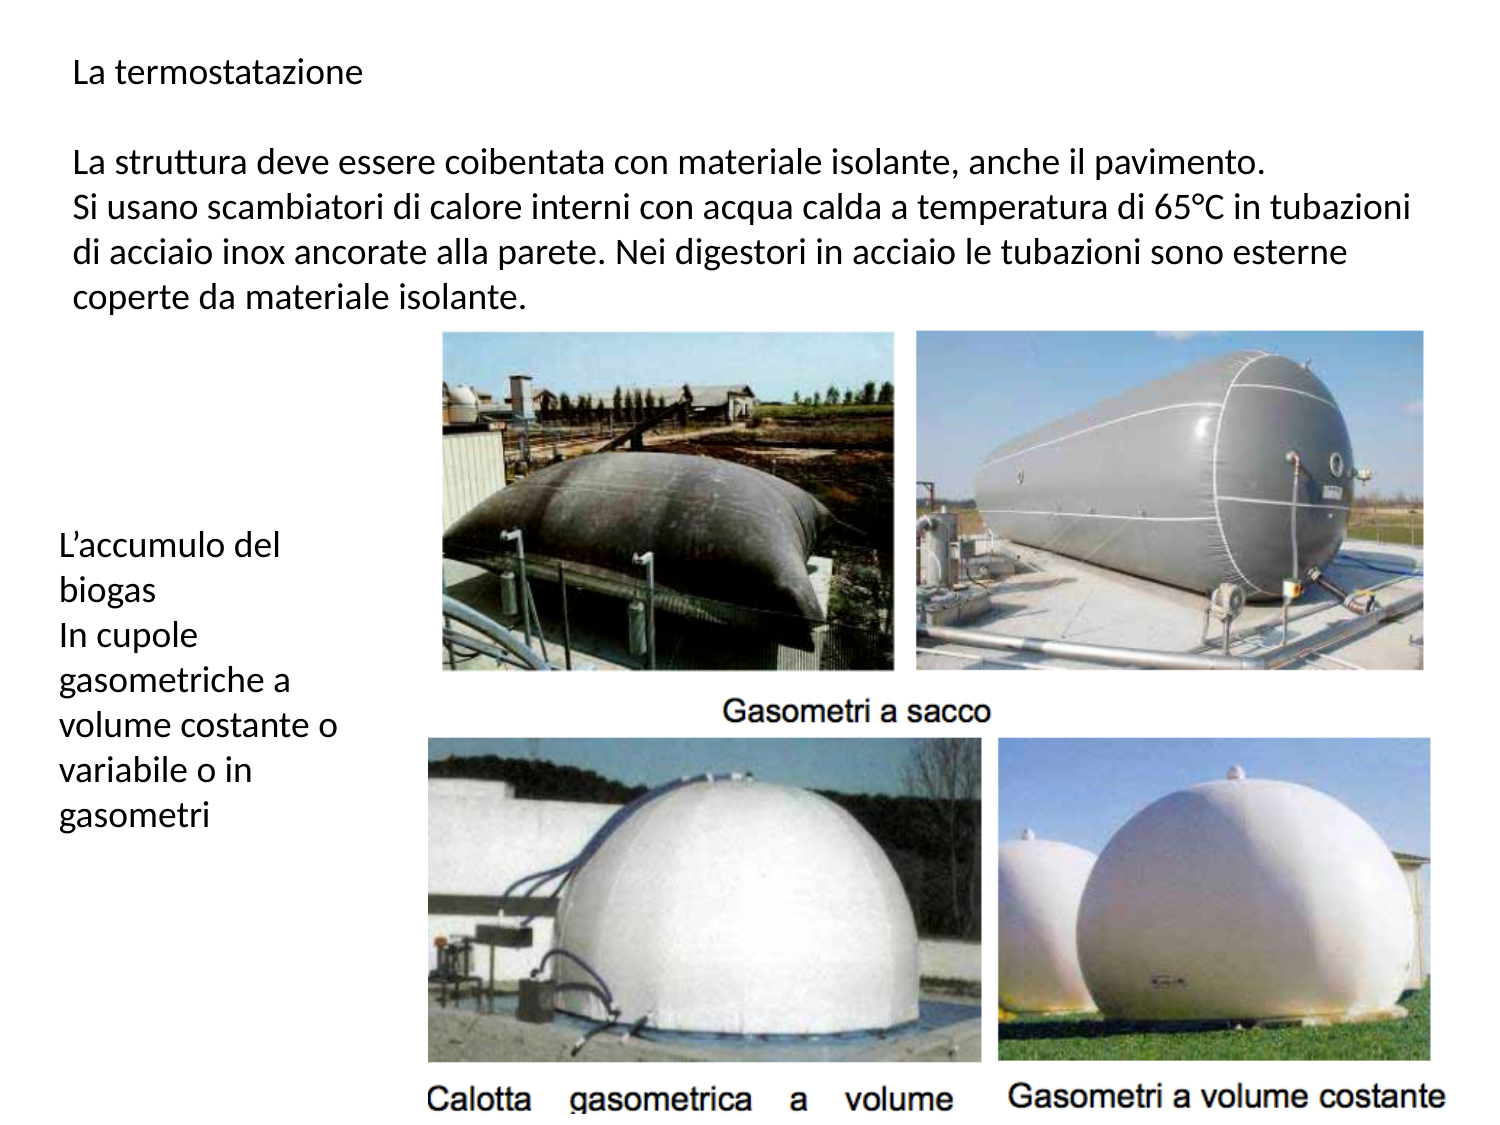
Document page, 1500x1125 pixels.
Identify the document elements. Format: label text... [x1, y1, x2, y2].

text_box La termostatazione La struttura deve essere coibentata con materiale isolante, anche il pavimento. Si usano scambiatori di calore interni con acqua calda a temperatura di 65°C in tubazioni di acciaio inox ancorate alla parete. Nei digestori in acciaio le tubazioni sono esterne coperte da materiale isolante. [57, 39, 1449, 324]
picture [427, 315, 1455, 1115]
text_box L’accumulo del biogas In cupole gasometriche a volume costante o variabile o in gasometri [43, 512, 385, 842]
